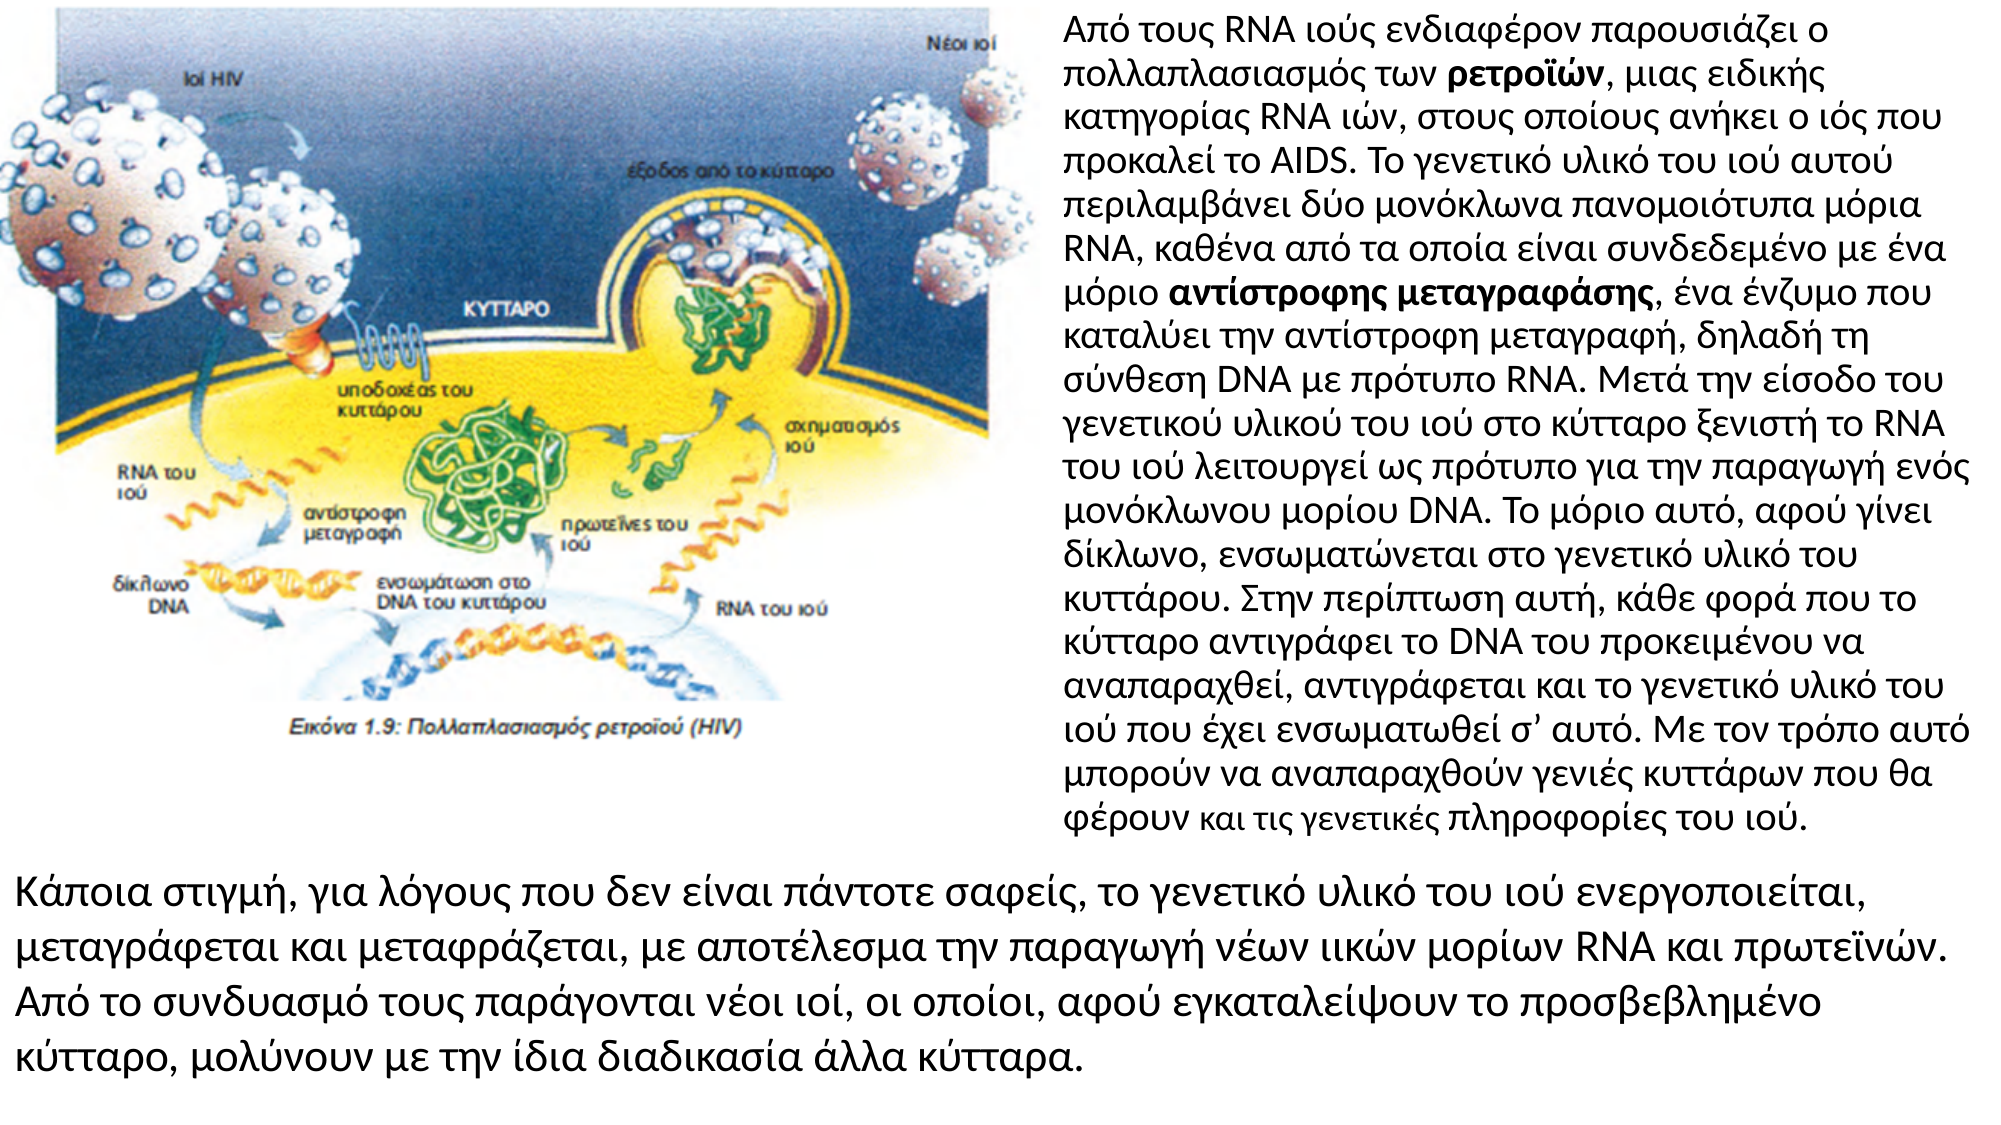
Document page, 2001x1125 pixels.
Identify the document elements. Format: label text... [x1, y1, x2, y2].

list Από τους RNA ιούς ενδιαφέρον παρουσιάζει ο πολλαπλασιασμός των ρετροϊών, μιας ειδικής κατηγορίας RNA ιών, στους οποίους ανήκει ο ιός που προκαλεί το AIDS. Το γενετικό υλικό του ιού αυτού περιλαμβάνει δύο μονόκλωνα πανομοιότυπα μόρια RNA, καθένα από τα οποία είναι συνδεδεμένο με ένα μόριο αντίστροφης μεταγραφάσης, ένα ένζυμο που καταλύει την αντίστροφη μεταγραφή, δηλαδή τη σύνθεση DNA με πρότυπο RNA. Μετά την είσοδο του γενετικού υλικού του ιού στο κύτταρο ξενιστή το RNA του ιού λειτουργεί ως πρότυπο για την παραγωγή ενός μονόκλωνου μορίου DNA. Το μόριο αυτό, αφού γίνει δίκλωνο, ενσωματώνεται στο γενετικό υλικό του κυττάρου. Στην περίπτωση αυτή, κάθε φορά που το κύτταρο αντιγράφει το DNA του προκειμένου να αναπαραχθεί, αντιγράφεται και το γενετικό υλικό του ιού που έχει ενσωματωθεί σ’ αυτό. Με τον τρόπο αυτό μπορούν να αναπαραχθούν γενιές κυττάρων που θα φέρουν και τις γενετικές πληροφορίες του ιού. [1048, 0, 2000, 853]
picture [0, 0, 1049, 750]
text_box Κάποια στιγμή, για λόγους που δεν είναι πάντοτε σαφείς, το γενετικό υλικό του ιού ενεργοποιείται, μεταγράφεται και μεταφράζεται, με αποτέλεσμα την παραγωγή νέων ιικών μορίων RNA και πρωτεϊνών. Από το συνδυασμό τους παράγονται νέοι ιοί, οι οποίοι, αφού εγκαταλείψουν το προσβεβλημένο κύτταρο, μολύνουν με την ίδια διαδικασία άλλα κύτταρα. [0, 853, 2000, 1089]
